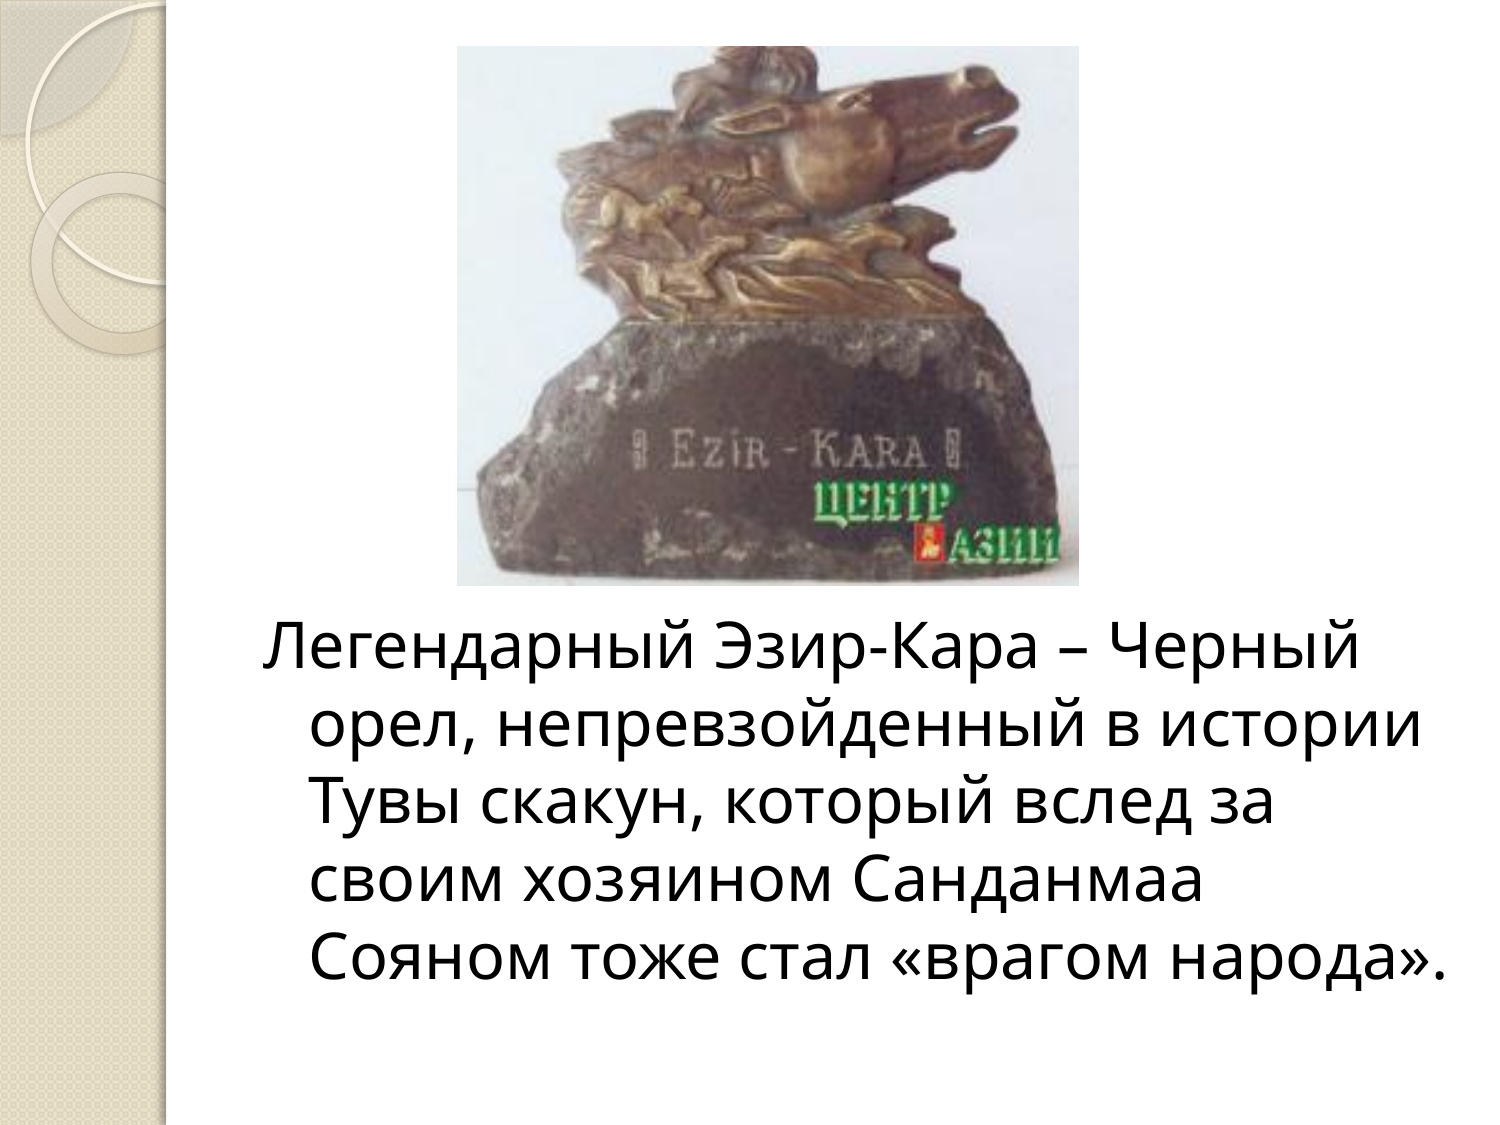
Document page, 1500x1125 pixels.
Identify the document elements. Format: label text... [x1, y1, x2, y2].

picture [456, 46, 1079, 587]
list Легендарный Эзир-Кара – Черный орел, непревзойденный в истории Тувы скакун, который вслед за своим хозяином Санданмаа Сояном тоже стал «врагом народа». [235, 237, 1466, 1025]
